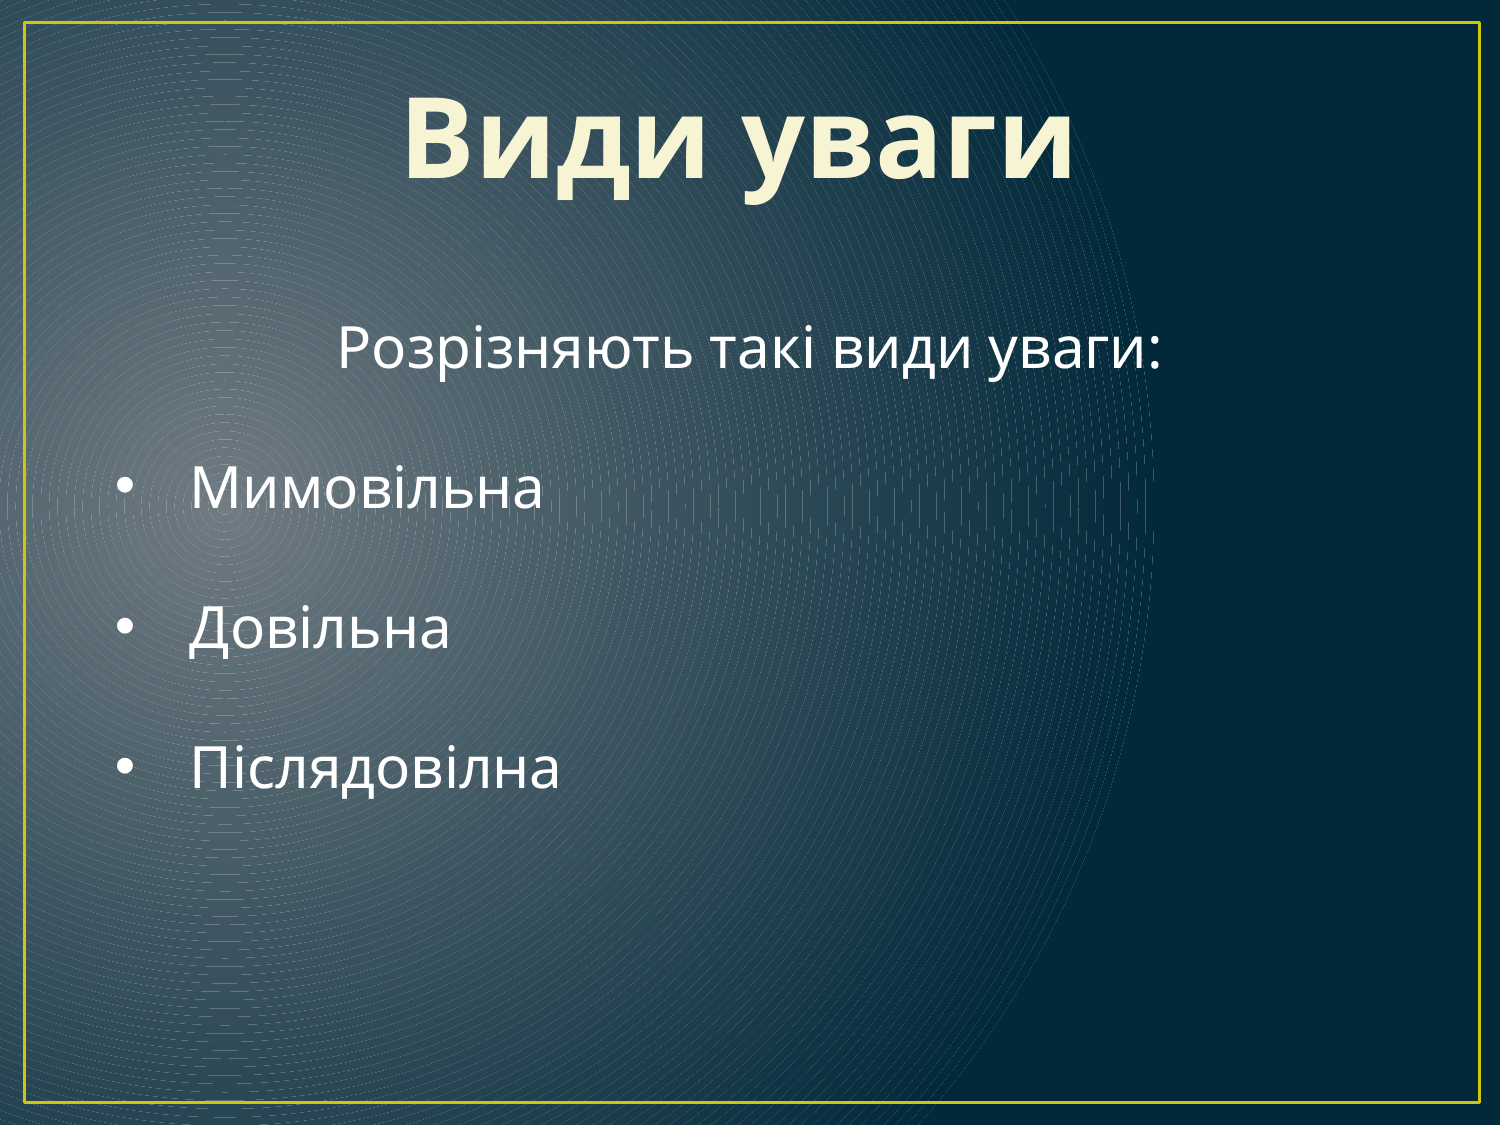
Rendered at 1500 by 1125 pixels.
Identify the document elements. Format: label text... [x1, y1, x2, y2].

text_box Розрізняють такі види уваги: Мимовільна Довільна Післядовілна [100, 302, 1400, 808]
text_box Види уваги [147, 58, 1332, 209]
